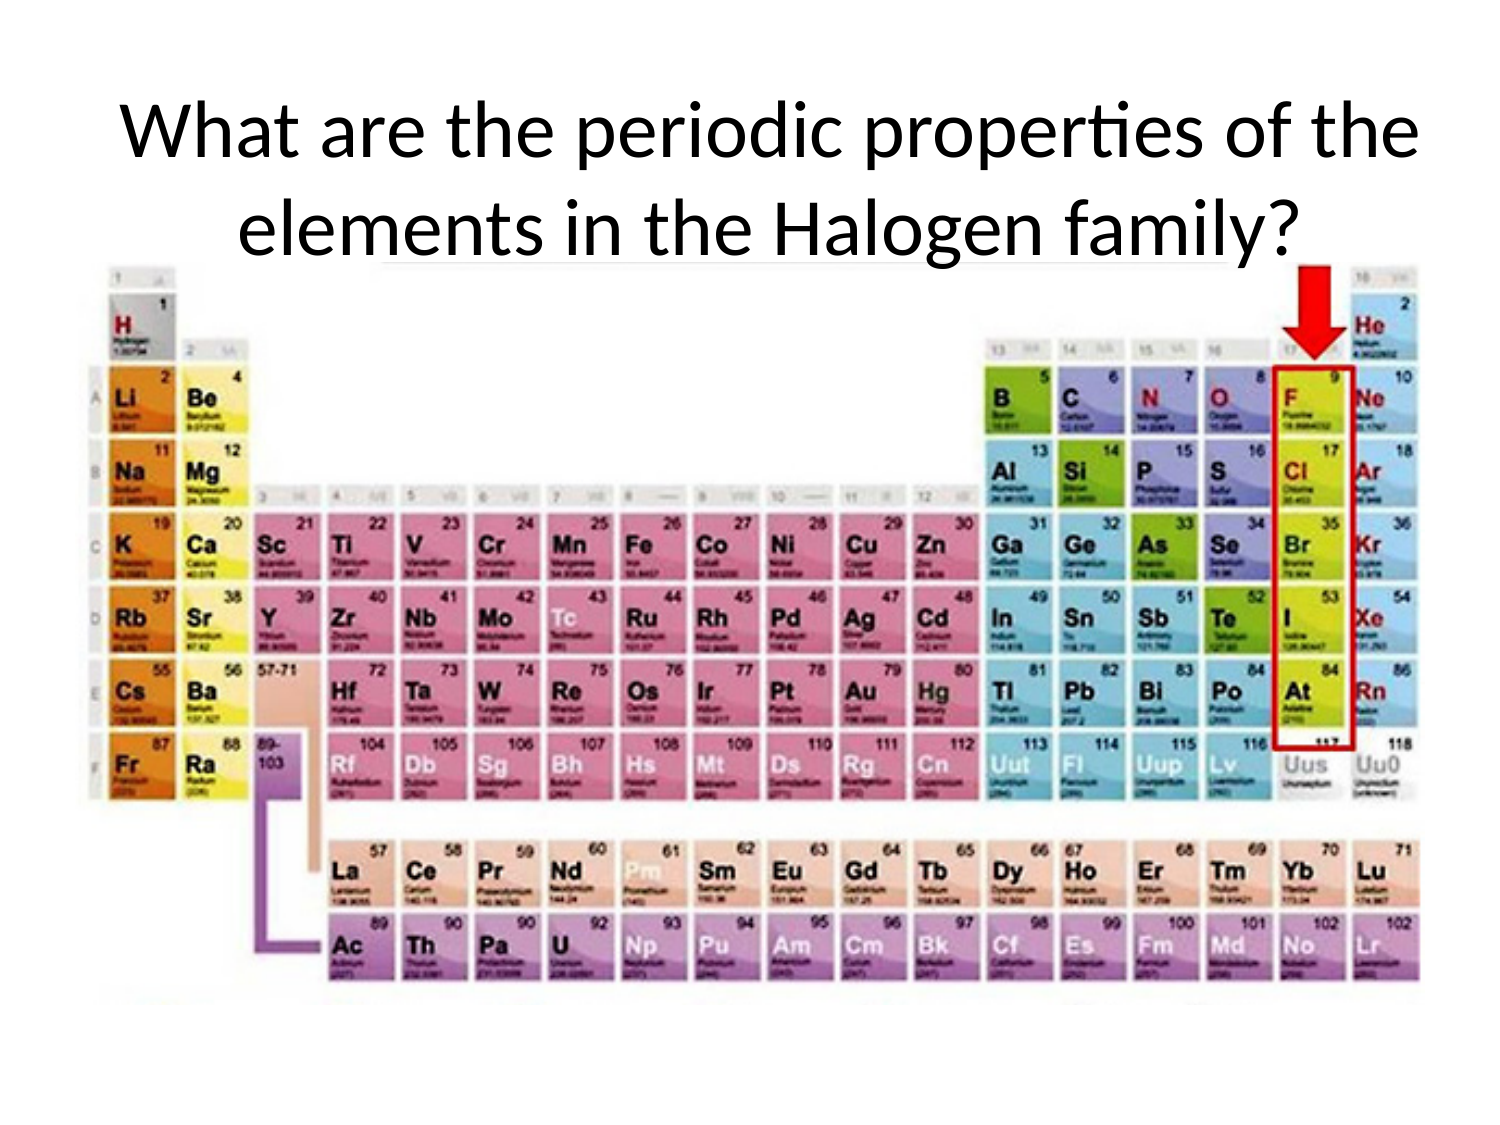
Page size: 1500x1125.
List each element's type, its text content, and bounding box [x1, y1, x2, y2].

text_box What are the periodic properties of the elements in the Halogen family? [96, 32, 1447, 315]
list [74, 262, 1426, 1006]
